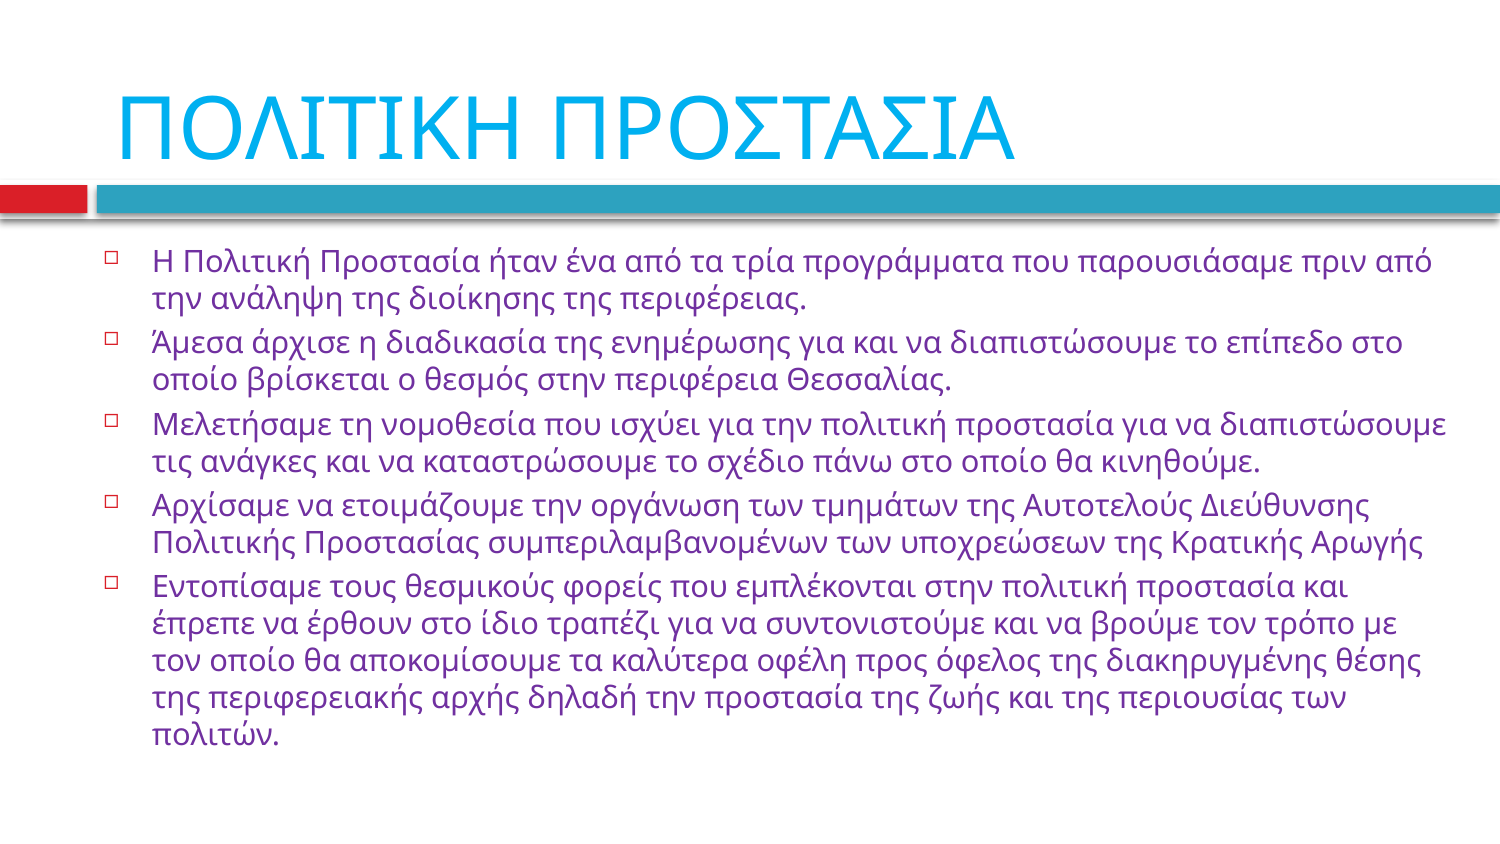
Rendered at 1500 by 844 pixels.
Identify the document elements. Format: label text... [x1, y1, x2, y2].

title ΠΟΛΙΤΙΚΗ ΠΡΟΣΤΑΣΙΑ [99, 19, 1438, 185]
list Η Πολιτική Προστασία ήταν ένα από τα τρία προγράμματα που παρουσιάσαμε πριν από την ανάληψη της διοίκησης της περιφέρειας. Άμεσα άρχισε η διαδικασία της ενημέρωσης για και να διαπιστώσουμε το επίπεδο στο οποίο βρίσκεται ο θεσμός στην περιφέρεια Θεσσαλίας. Μελετήσαμε τη νομοθεσία που ισχύει για την πολιτική προστασία για να διαπιστώσουμε τις ανάγκες και να καταστρώσουμε το σχέδιο πάνω στο οποίο θα κινηθούμε. Αρχίσαμε να ετοιμάζουμε την οργάνωση των τμημάτων της Αυτοτελούς Διεύθυνσης Πολιτικής Προστασίας συμπεριλαμβανομένων των υποχρεώσεων της Κρατικής Αρωγής Εντοπίσαμε τους θεσμικούς φορείς που εμπλέκονται στην πολιτική προστασία και έπρεπε να έρθουν στο ίδιο τραπέζι για να συντονιστούμε και να βρούμε τον τρόπο με τον οποίο θα αποκομίσουμε τα καλύτερα οφέλη προς όφελος της διακηρυγμένης θέσης της περιφερειακής αρχής δηλαδή την προστασία της ζωής και της περιουσίας των πολιτών. [88, 234, 1463, 810]
